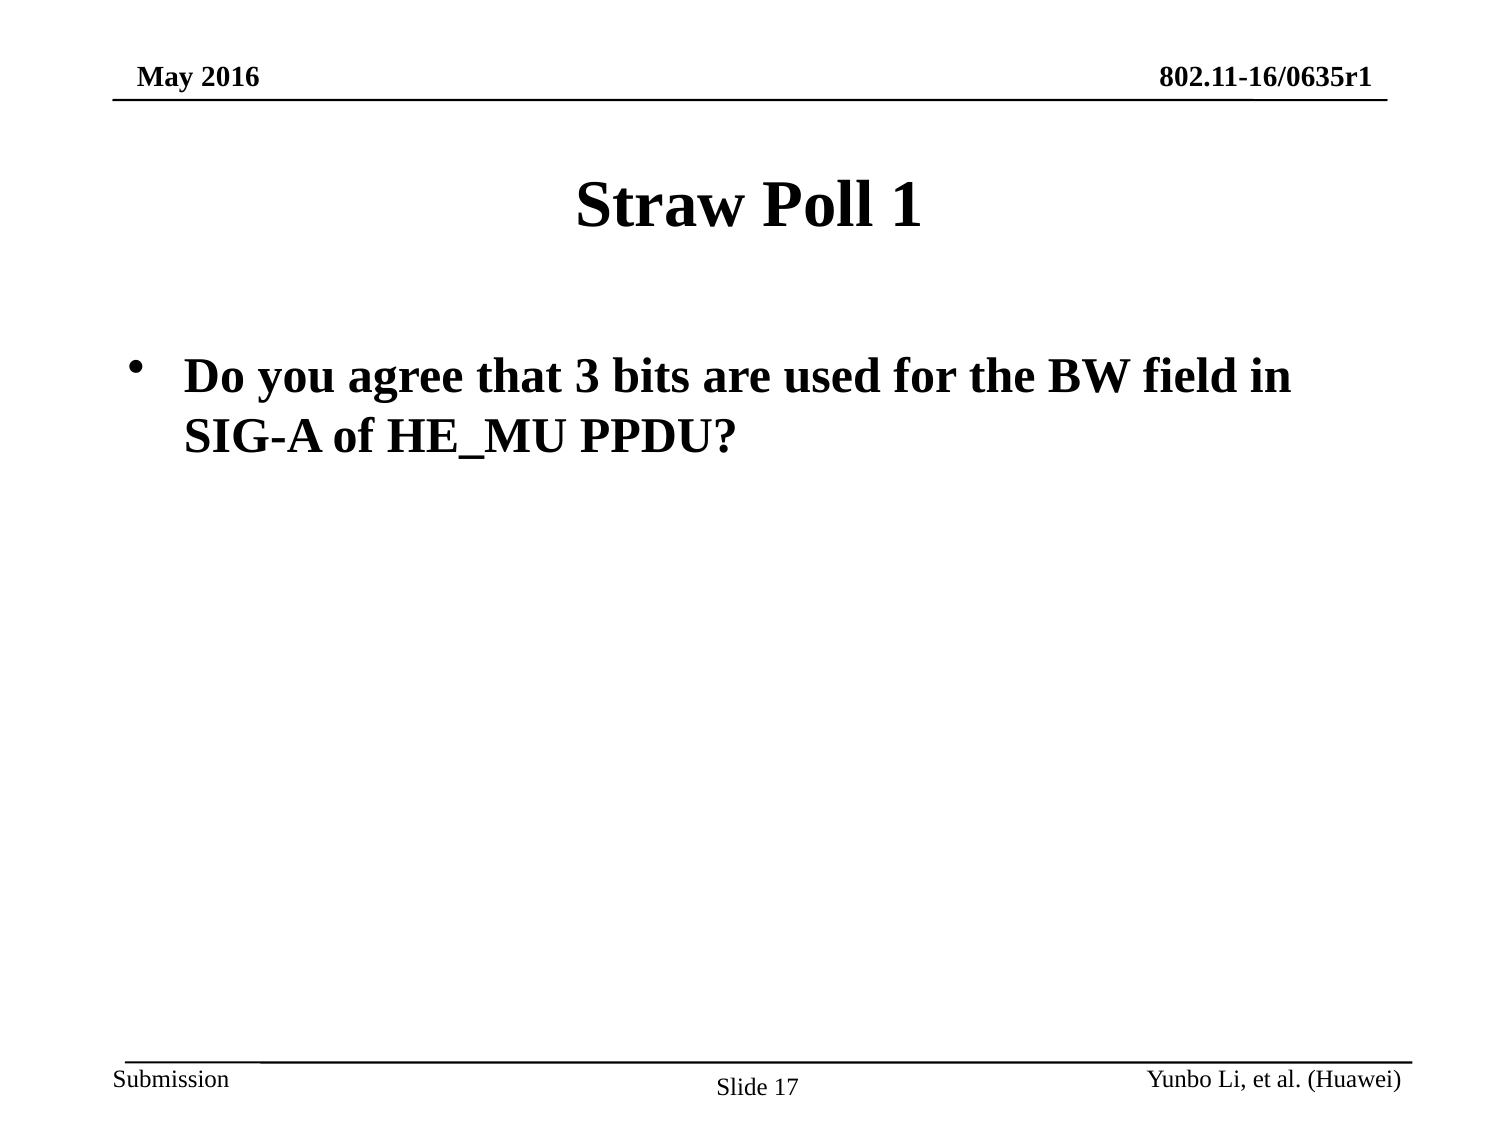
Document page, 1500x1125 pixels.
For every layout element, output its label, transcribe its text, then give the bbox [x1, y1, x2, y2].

footer Yunbo Li, et al. (Huawei) [949, 1061, 1402, 1093]
title Straw Poll 1 [112, 112, 1388, 288]
list Do you agree that 3 bits are used for the BW field in SIG-A of HE_MU PPDU? [112, 335, 1388, 1011]
slide_number Slide 17 [713, 1069, 802, 1101]
